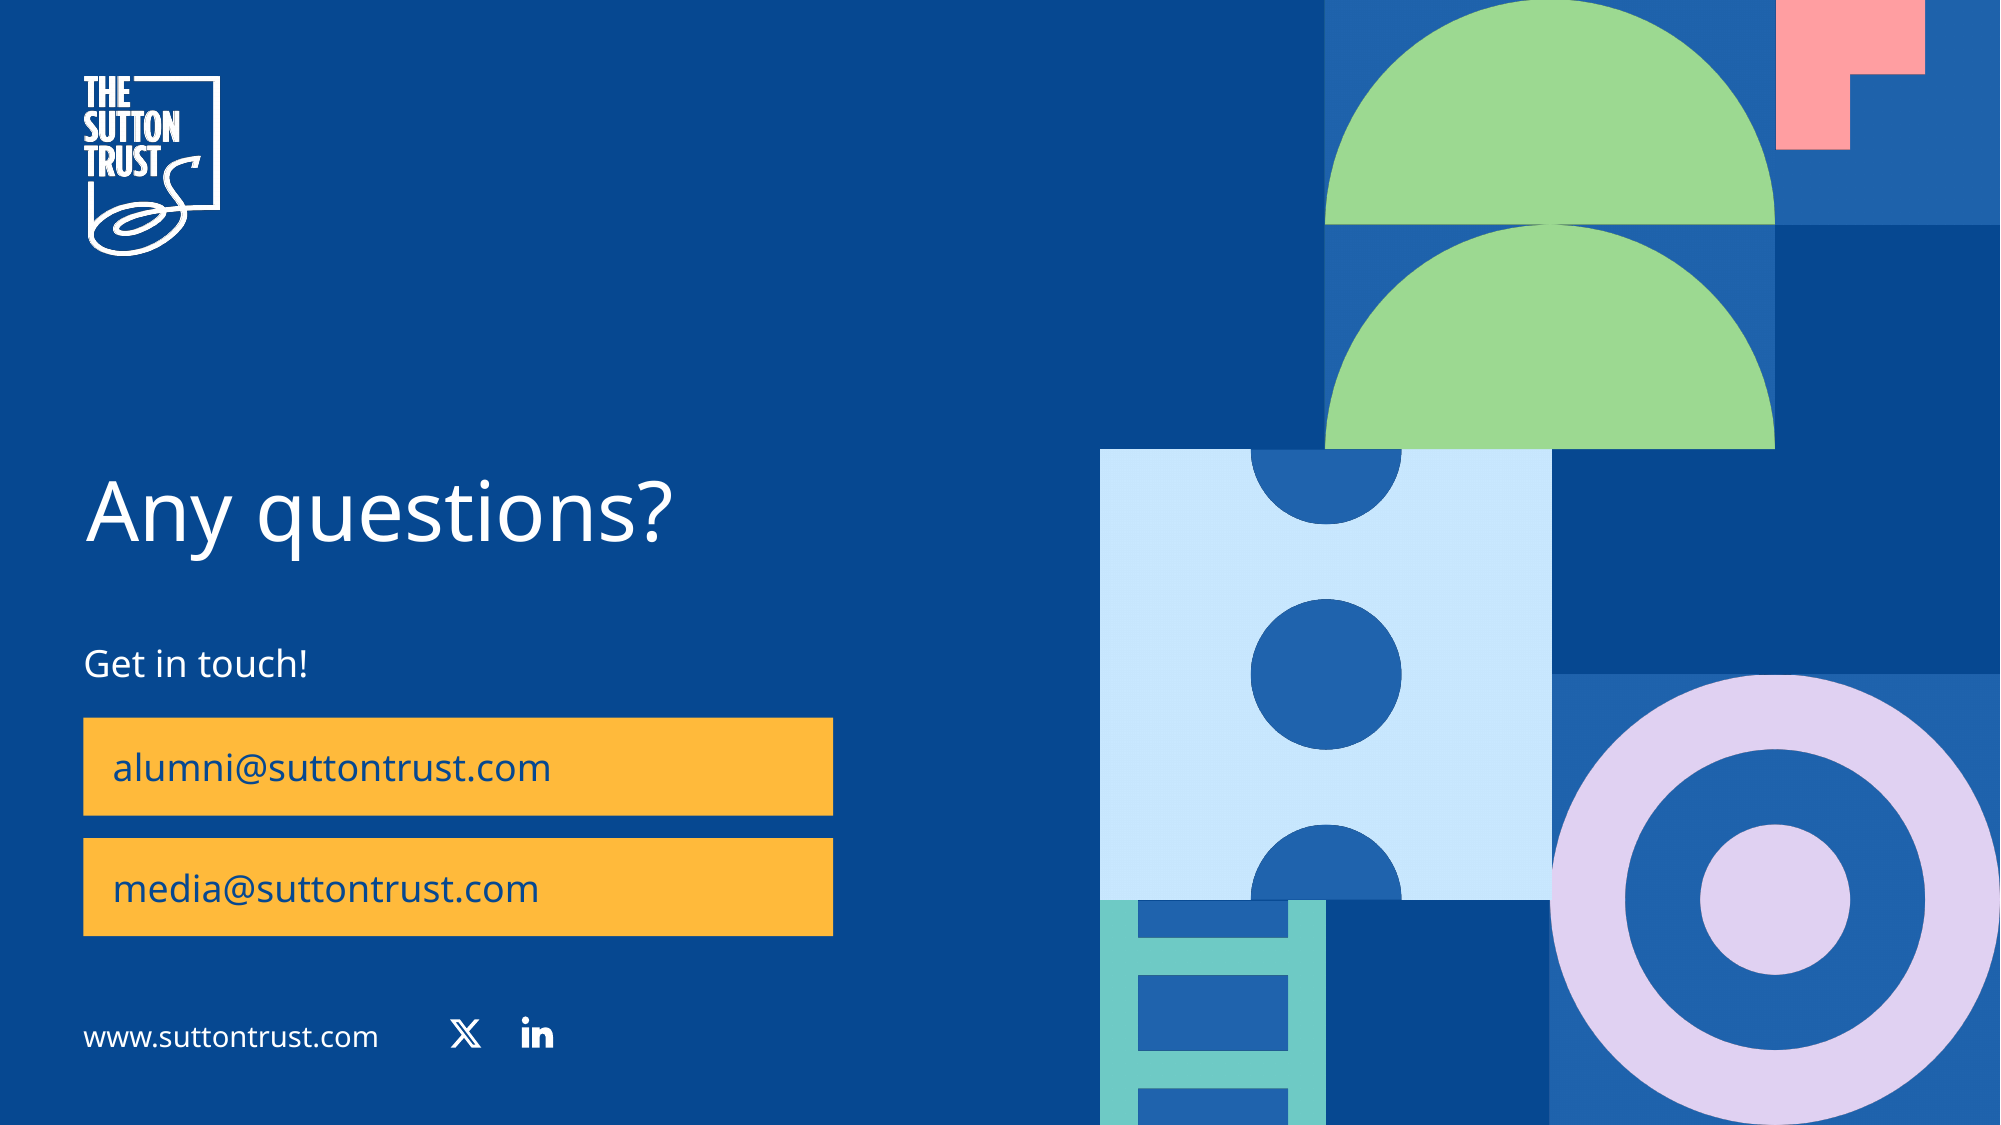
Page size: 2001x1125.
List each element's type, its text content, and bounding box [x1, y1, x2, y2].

picture [52, 45, 252, 287]
picture [1775, 0, 2000, 225]
text_box Get in touch! [83, 645, 834, 705]
text_box media@suttontrust.com [82, 837, 834, 937]
picture [1100, 900, 1326, 1125]
picture [1549, 674, 2000, 1125]
text_box alumni@suttontrust.com [82, 717, 834, 817]
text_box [1100, 449, 1552, 900]
title Any questions? [86, 396, 958, 558]
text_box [1324, 0, 1775, 450]
